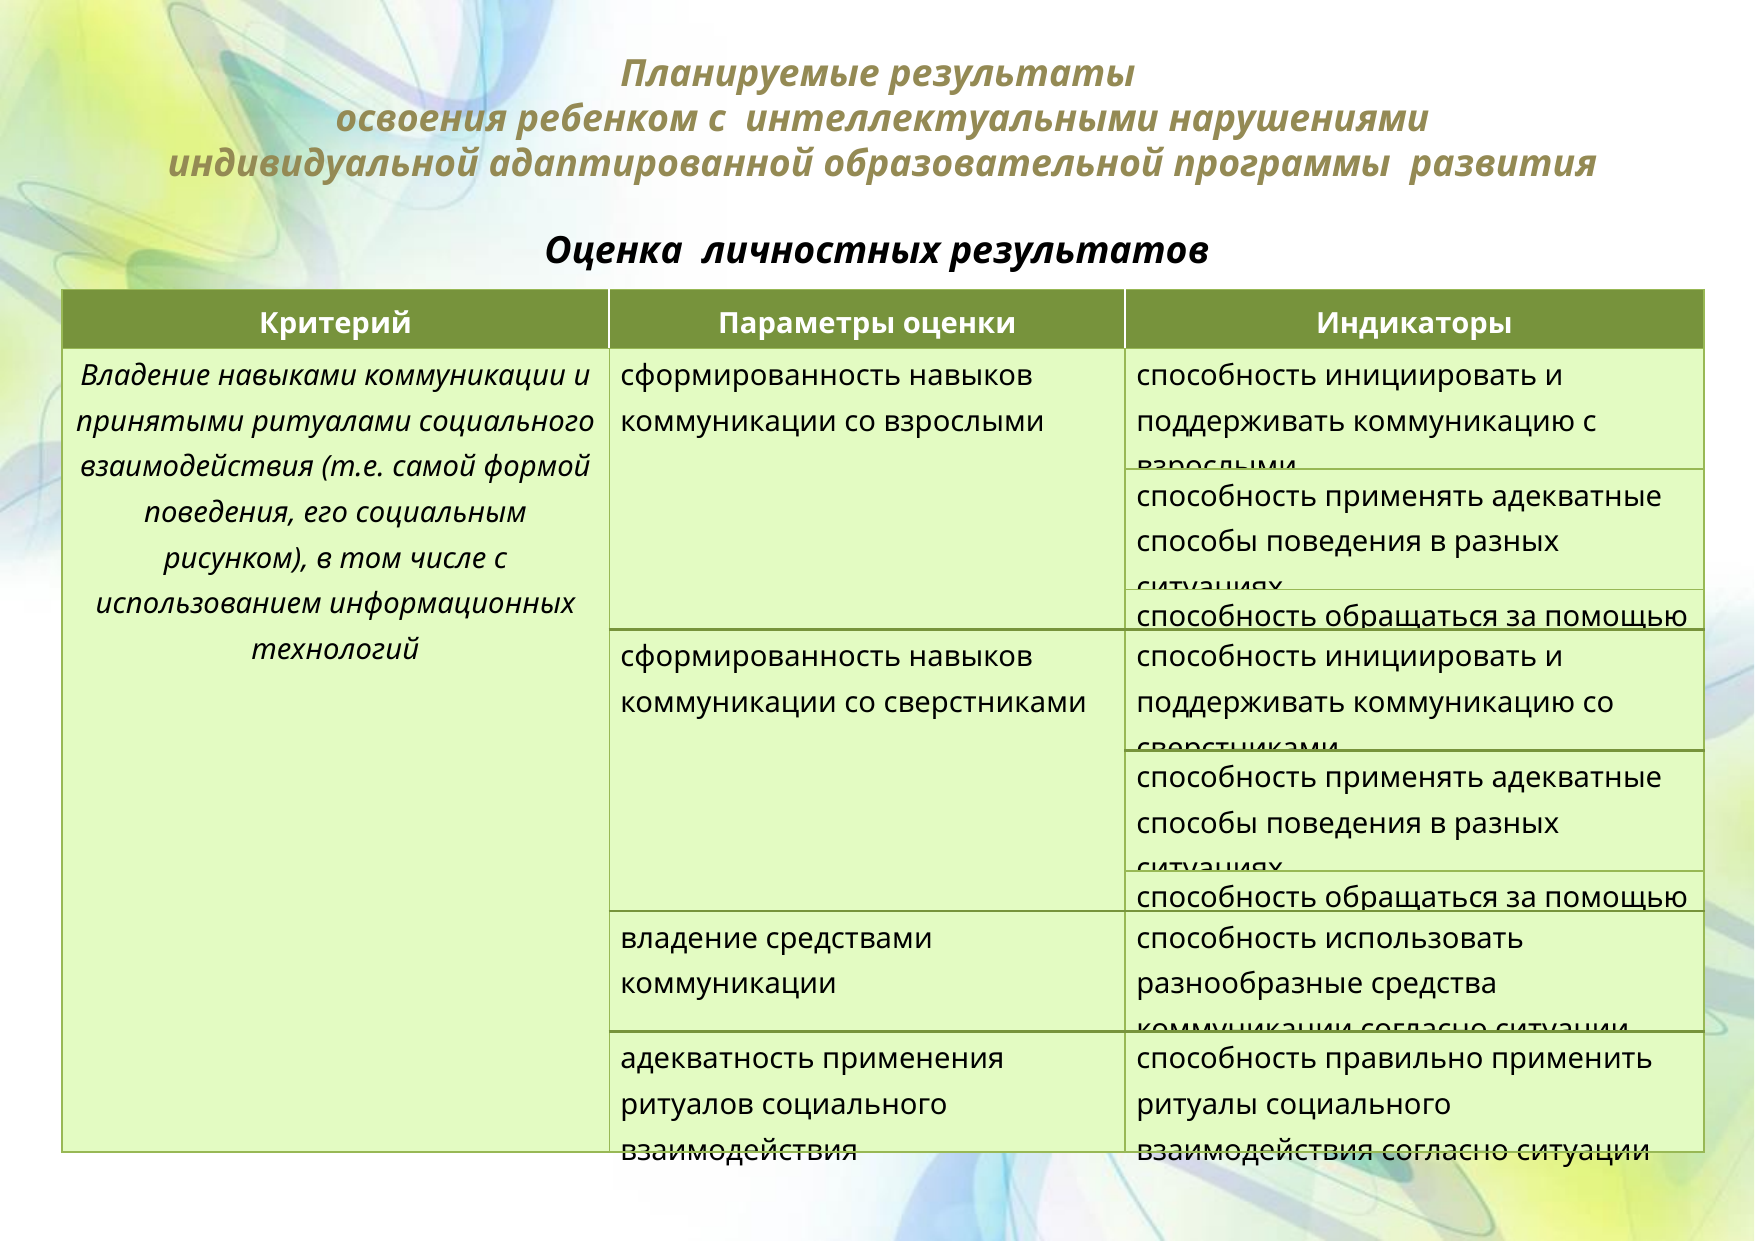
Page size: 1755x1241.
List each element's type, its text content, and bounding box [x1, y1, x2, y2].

table_cell способность использовать разнообразные средства коммуникации согласно ситуации [1126, 912, 1703, 1030]
table_cell способность применять адекватные способы поведения в разных ситуациях [1126, 752, 1703, 870]
picture [0, 0, 1755, 1241]
table_cell способность правильно применить ритуалы социального взаимодействия согласно ситуации [1126, 1033, 1703, 1151]
table_cell адекватность применения ритуалов социального взаимодействия [610, 1033, 1124, 1151]
text_box Оценка личностных результатов [529, 218, 1225, 279]
table_cell способность обращаться за помощью [1126, 590, 1703, 628]
table_header Параметры оценки [610, 290, 1124, 348]
table_cell владение средствами коммуникации [610, 912, 1124, 1030]
table_cell способность применять адекватные способы поведения в разных ситуациях [1126, 470, 1703, 589]
table_cell способность инициировать и поддерживать коммуникацию со сверстниками [1126, 631, 1703, 749]
table_cell способность обращаться за помощью [1126, 872, 1703, 910]
table_cell сформированность навыков коммуникации со взрослыми [610, 349, 1124, 628]
table_cell сформированность навыков коммуникации со сверстниками [610, 631, 1124, 910]
table_cell способность инициировать и поддерживать коммуникацию с взрослыми [1126, 349, 1703, 468]
table_header Критерий [63, 290, 608, 348]
text_box Планируемые результаты освоения ребенком с интеллектуальными нарушениями индивидуальной адаптированной образовательной программы развития [62, 41, 1704, 192]
table_cell Владение навыками коммуникации и принятыми ритуалами социального взаимодействия (т.е. самой формой поведения, его социальным рисунком), в том числе с использованием информационных технологий [63, 349, 609, 1151]
table_header Индикаторы [1126, 290, 1703, 348]
